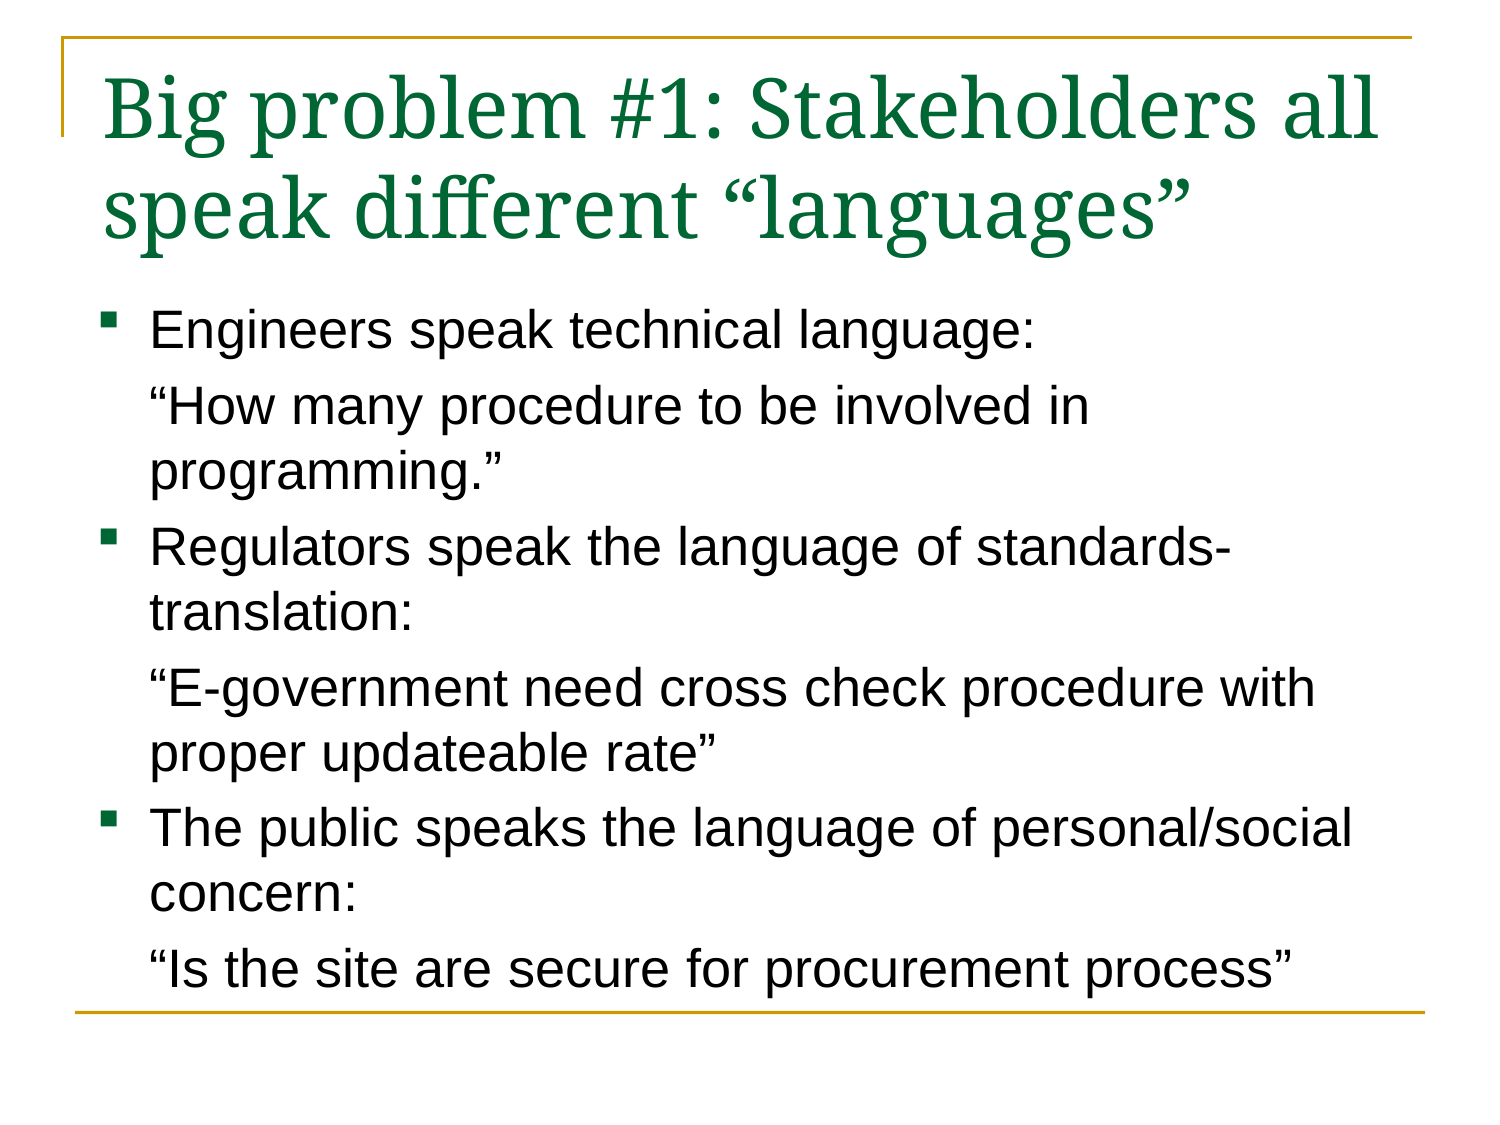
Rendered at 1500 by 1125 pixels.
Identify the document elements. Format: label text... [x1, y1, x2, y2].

title Big problem #1: Stakeholders all speak different “languages” [87, 74, 1463, 263]
list Engineers speak technical language: “How many procedure to be involved in programming.” Regulators speak the language of standards-translation: “E-government need cross check procedure with proper updateable rate” The public speaks the language of personal/social concern: “Is the site are secure for procurement process” [24, 287, 1438, 963]
